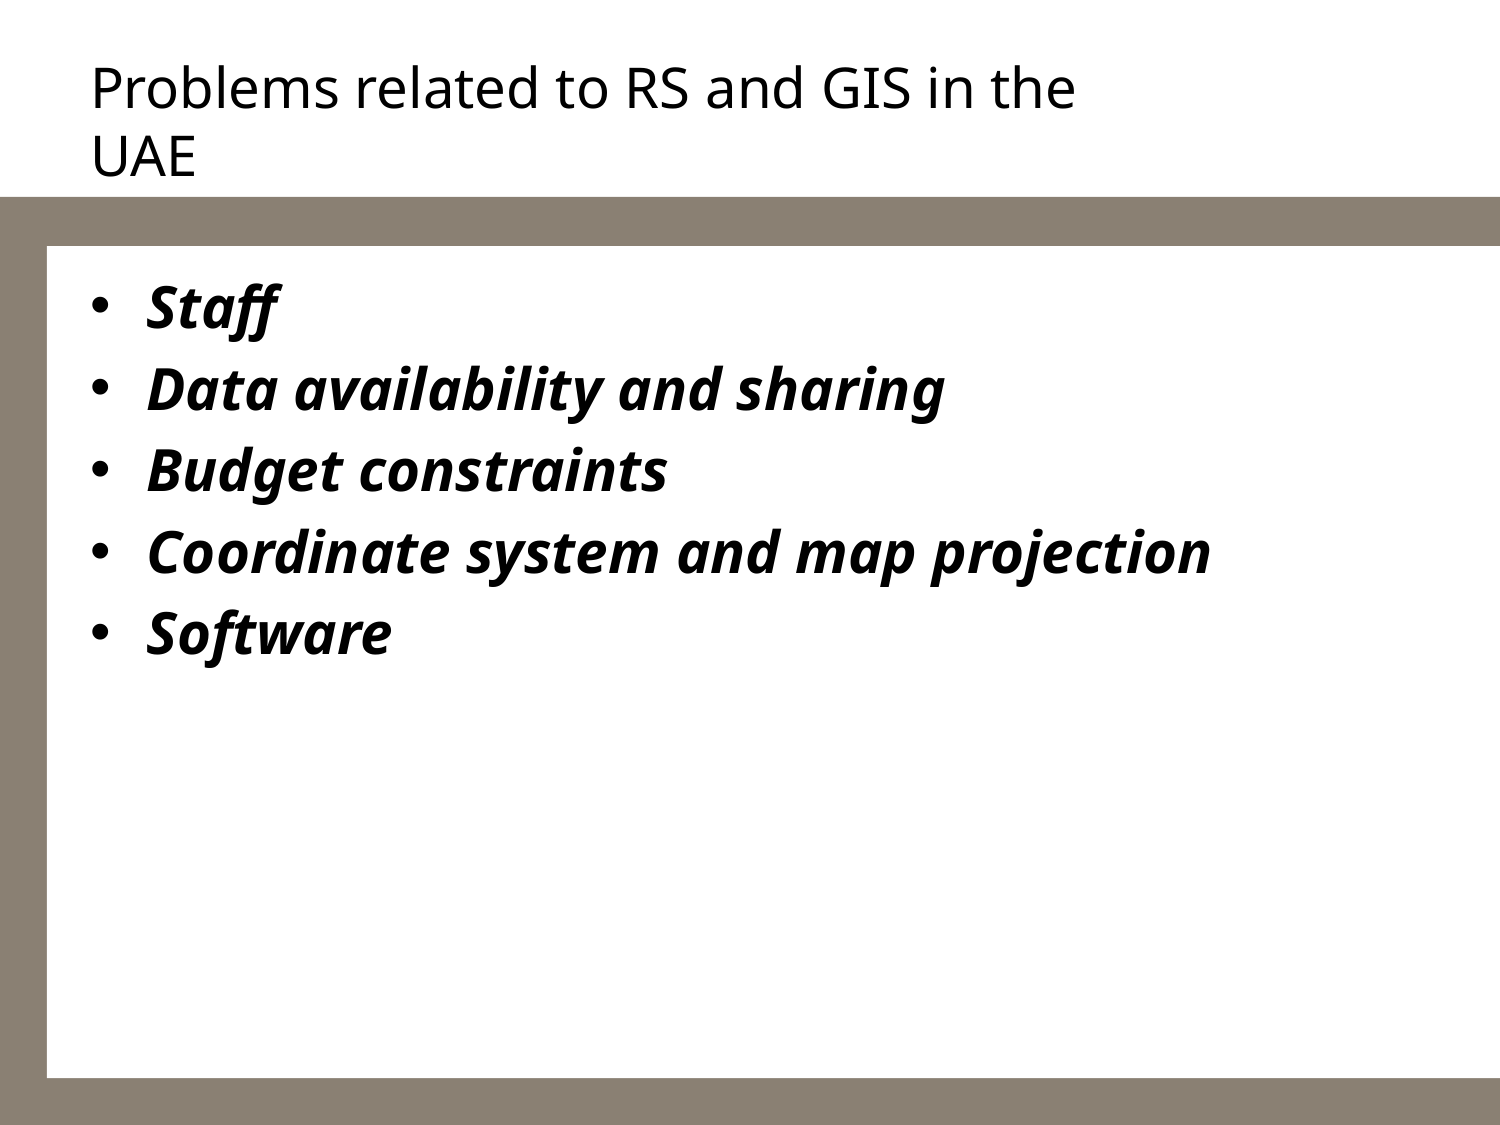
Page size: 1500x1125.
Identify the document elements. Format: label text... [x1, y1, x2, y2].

title Problems related to RS and GIS in the UAE [75, 45, 1174, 196]
list Staff Data availability and sharing Budget constraints Coordinate system and map projection Software [75, 262, 1425, 1005]
